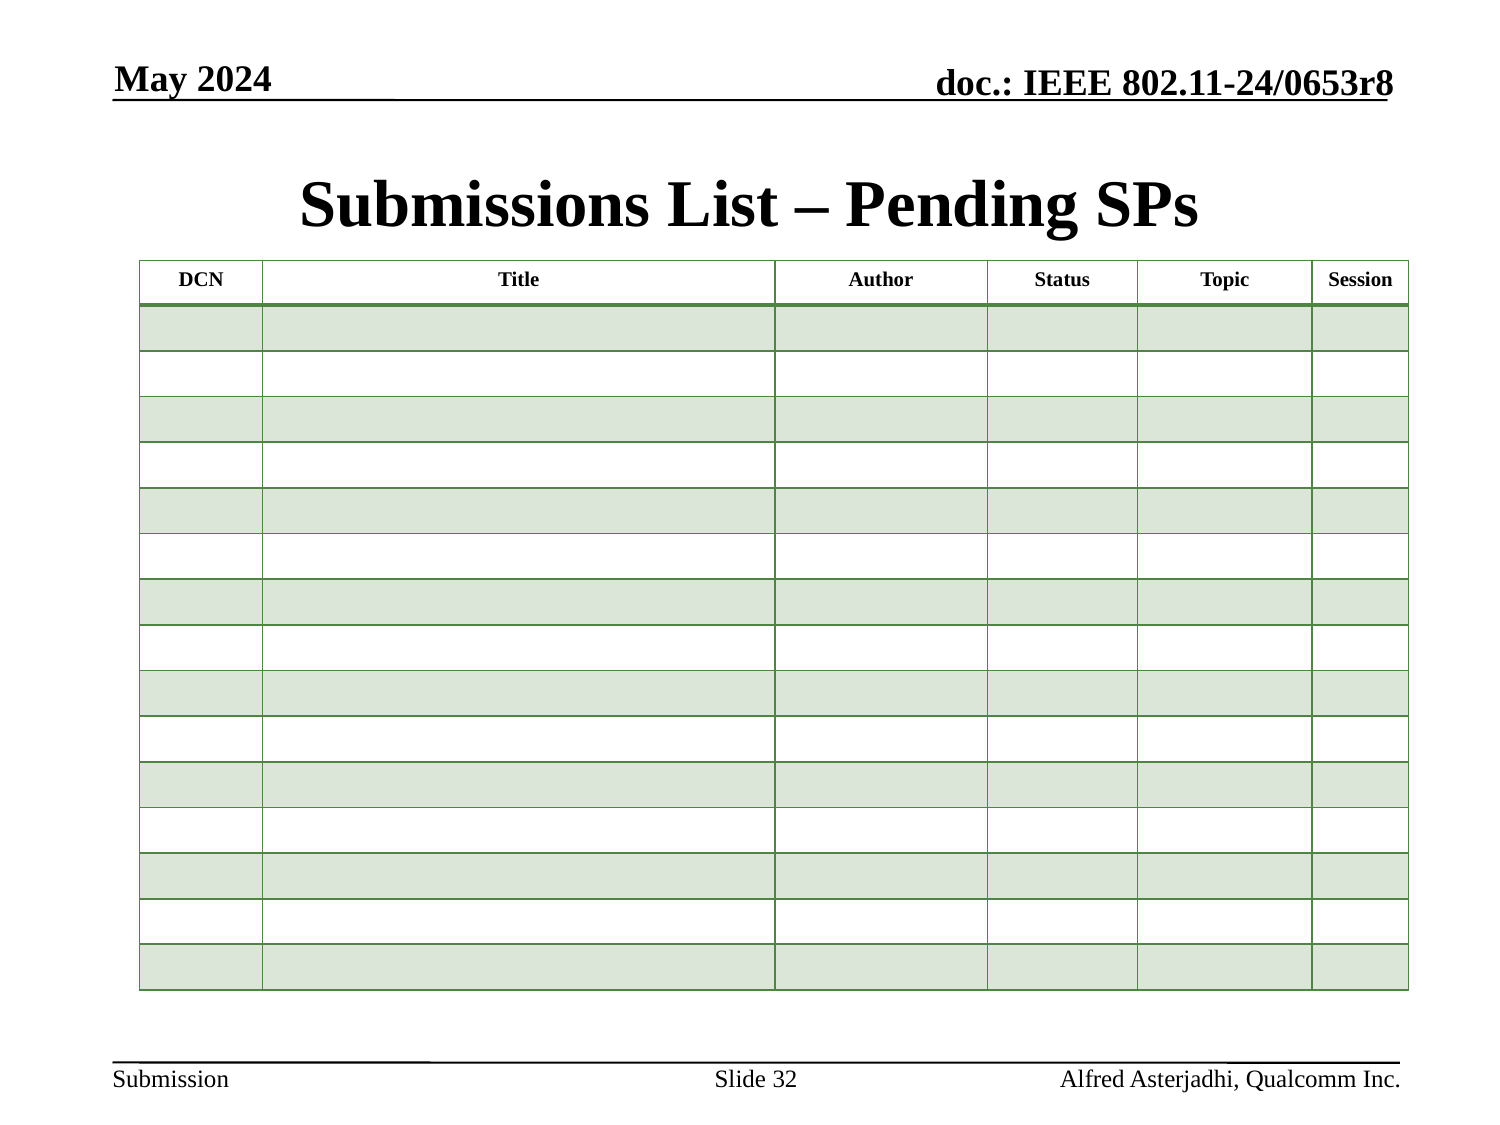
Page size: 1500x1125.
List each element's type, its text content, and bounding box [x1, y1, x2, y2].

table_cell [1138, 443, 1311, 487]
table_cell [140, 945, 262, 989]
table_cell [988, 671, 1137, 715]
table_cell [776, 808, 987, 852]
table_cell [140, 580, 262, 624]
table_cell [776, 671, 987, 715]
table_cell [140, 307, 262, 350]
table_cell [1138, 717, 1311, 761]
table_cell [1138, 763, 1311, 807]
table_cell [263, 763, 774, 807]
table_cell [1138, 397, 1311, 441]
table_cell [988, 397, 1137, 441]
table_cell [140, 671, 262, 715]
table_cell [263, 489, 774, 533]
table_cell [1313, 671, 1408, 715]
table_cell [776, 854, 987, 898]
table_cell [140, 717, 262, 761]
table_cell [1313, 397, 1408, 441]
table_cell [776, 489, 987, 533]
table_cell [1313, 626, 1408, 670]
table_header Topic [1138, 261, 1311, 303]
table_cell [1313, 489, 1408, 533]
table_cell [988, 489, 1137, 533]
table_cell [776, 534, 987, 578]
table_cell [140, 397, 262, 441]
table_cell [263, 352, 774, 396]
table_cell [1138, 534, 1311, 578]
table_cell [1313, 352, 1408, 396]
table_cell [1138, 854, 1311, 898]
table_cell [263, 580, 774, 624]
table_cell [1138, 900, 1311, 943]
table_cell [776, 945, 987, 989]
table_cell [140, 489, 262, 533]
table_cell [776, 397, 987, 441]
table_cell [988, 900, 1137, 943]
table_cell [263, 397, 774, 441]
table_cell [140, 854, 262, 898]
table_cell [263, 626, 774, 670]
table_cell [140, 352, 262, 396]
slide_number Slide 32 [712, 1061, 800, 1123]
table_header Session [1313, 261, 1408, 303]
table_header DCN [140, 261, 262, 303]
table_cell [988, 580, 1137, 624]
table_cell [988, 307, 1137, 350]
table_cell [140, 900, 262, 943]
table_cell [1138, 945, 1311, 989]
table_cell [776, 900, 987, 943]
table_cell [1313, 900, 1408, 943]
table_cell [988, 854, 1137, 898]
table_header Author [776, 261, 987, 303]
table_cell [776, 717, 987, 761]
table_cell [140, 626, 262, 670]
table_cell [776, 443, 987, 487]
table_cell [1313, 854, 1408, 898]
table_cell [263, 808, 774, 852]
table_cell [263, 307, 774, 350]
table_cell [988, 717, 1137, 761]
table_cell [263, 900, 774, 943]
table_cell [1313, 307, 1408, 350]
table_cell [263, 534, 774, 578]
table_cell [776, 352, 987, 396]
table_cell [1313, 763, 1408, 807]
table_cell [140, 534, 262, 578]
title Submissions List – Pending SPs [112, 112, 1388, 288]
table_cell [1138, 489, 1311, 533]
footer Alfred Asterjadhi, Qualcomm Inc. [878, 1061, 1402, 1093]
table_cell [140, 443, 262, 487]
table_cell [1313, 580, 1408, 624]
table_cell [1138, 626, 1311, 670]
table_cell [1313, 945, 1408, 989]
table_cell [263, 671, 774, 715]
table_cell [1313, 534, 1408, 578]
table_cell [988, 808, 1137, 852]
table_cell [263, 717, 774, 761]
table_cell [776, 626, 987, 670]
table_cell [263, 945, 774, 989]
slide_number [114, 54, 423, 100]
table_cell [1138, 671, 1311, 715]
table_header Title [263, 261, 774, 303]
table_cell [988, 763, 1137, 807]
table_header Status [988, 261, 1137, 303]
table_cell [1138, 307, 1311, 350]
table_cell [988, 352, 1137, 396]
table_cell [776, 307, 987, 350]
table_cell [1138, 808, 1311, 852]
table_cell [776, 580, 987, 624]
table_cell [263, 443, 774, 487]
table_cell [776, 763, 987, 807]
table_cell [1313, 717, 1408, 761]
table_cell [1313, 808, 1408, 852]
table_cell [263, 854, 774, 898]
table_cell [1313, 443, 1408, 487]
table_cell [1138, 352, 1311, 396]
table_cell [140, 808, 262, 852]
table_cell [140, 763, 262, 807]
table_cell [988, 534, 1137, 578]
table_cell [1138, 580, 1311, 624]
table_cell [988, 945, 1137, 989]
table_cell [988, 443, 1137, 487]
table_cell [988, 626, 1137, 670]
